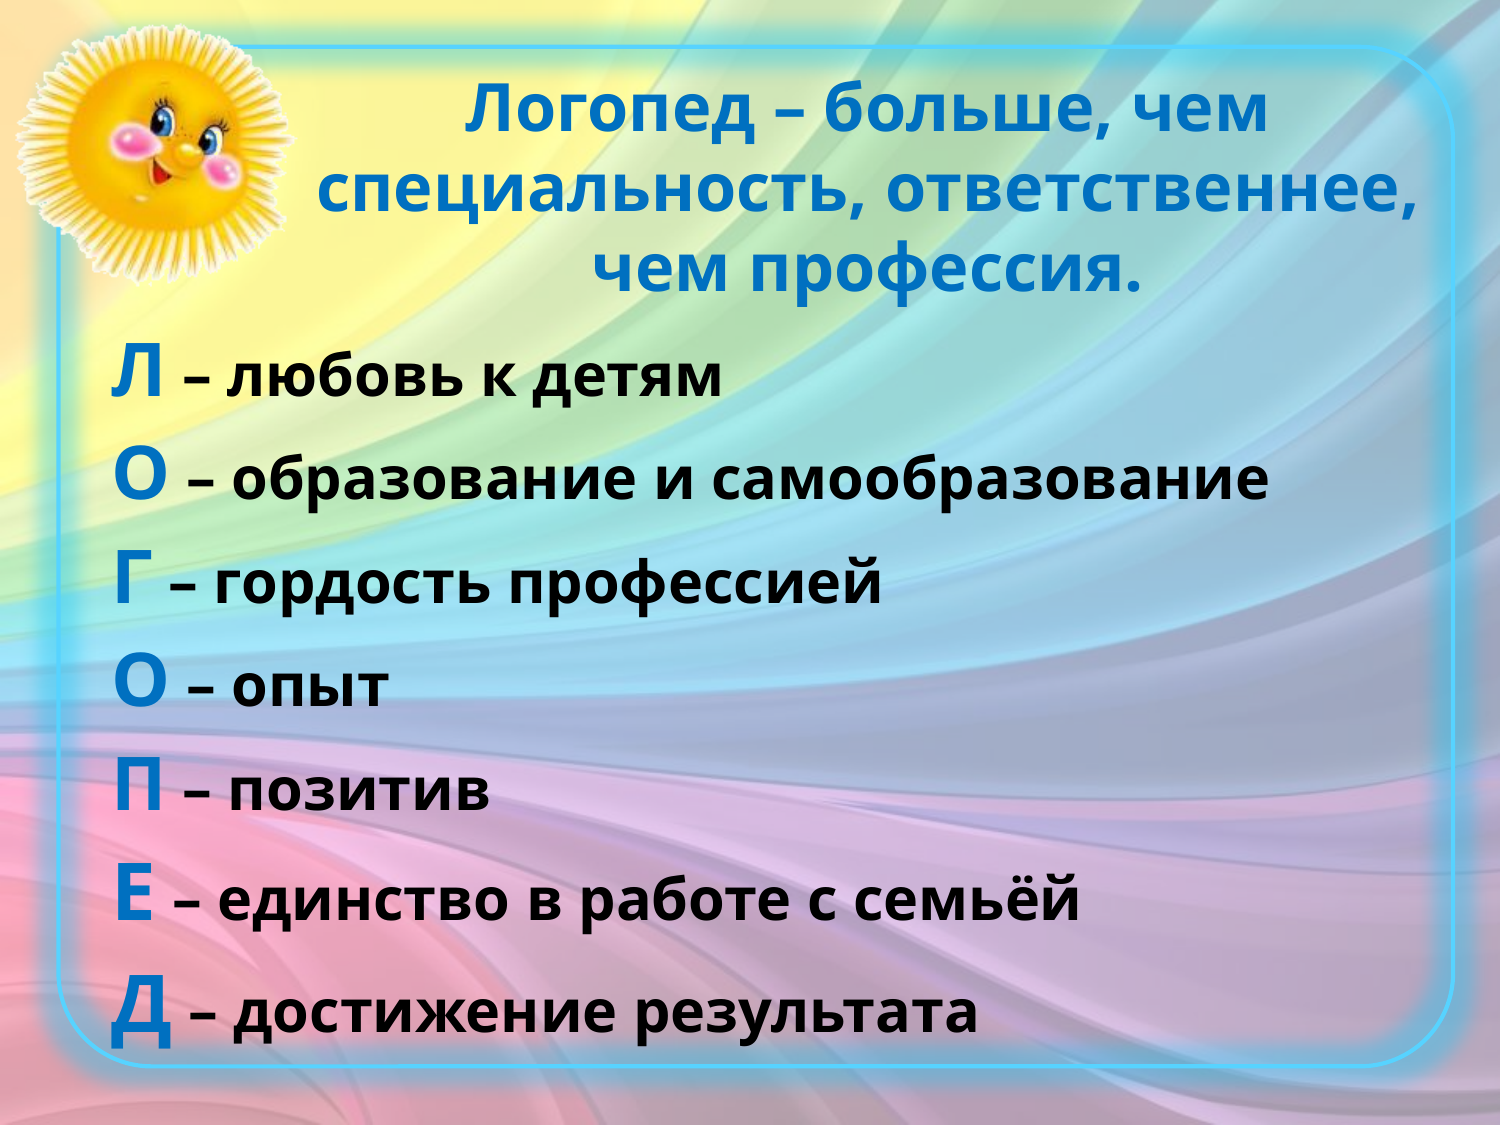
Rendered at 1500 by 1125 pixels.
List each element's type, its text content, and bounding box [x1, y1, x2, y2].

list Л – любовь к детям О – образование и самообразование Г – гордость профессией О – опыт П – позитив Е – единство в работе с семьёй Д – достижение результата [96, 314, 1447, 1057]
title Логопед – больше, чем специальность, ответственнее, чем профессия. [289, 137, 1447, 233]
picture [11, 11, 340, 340]
